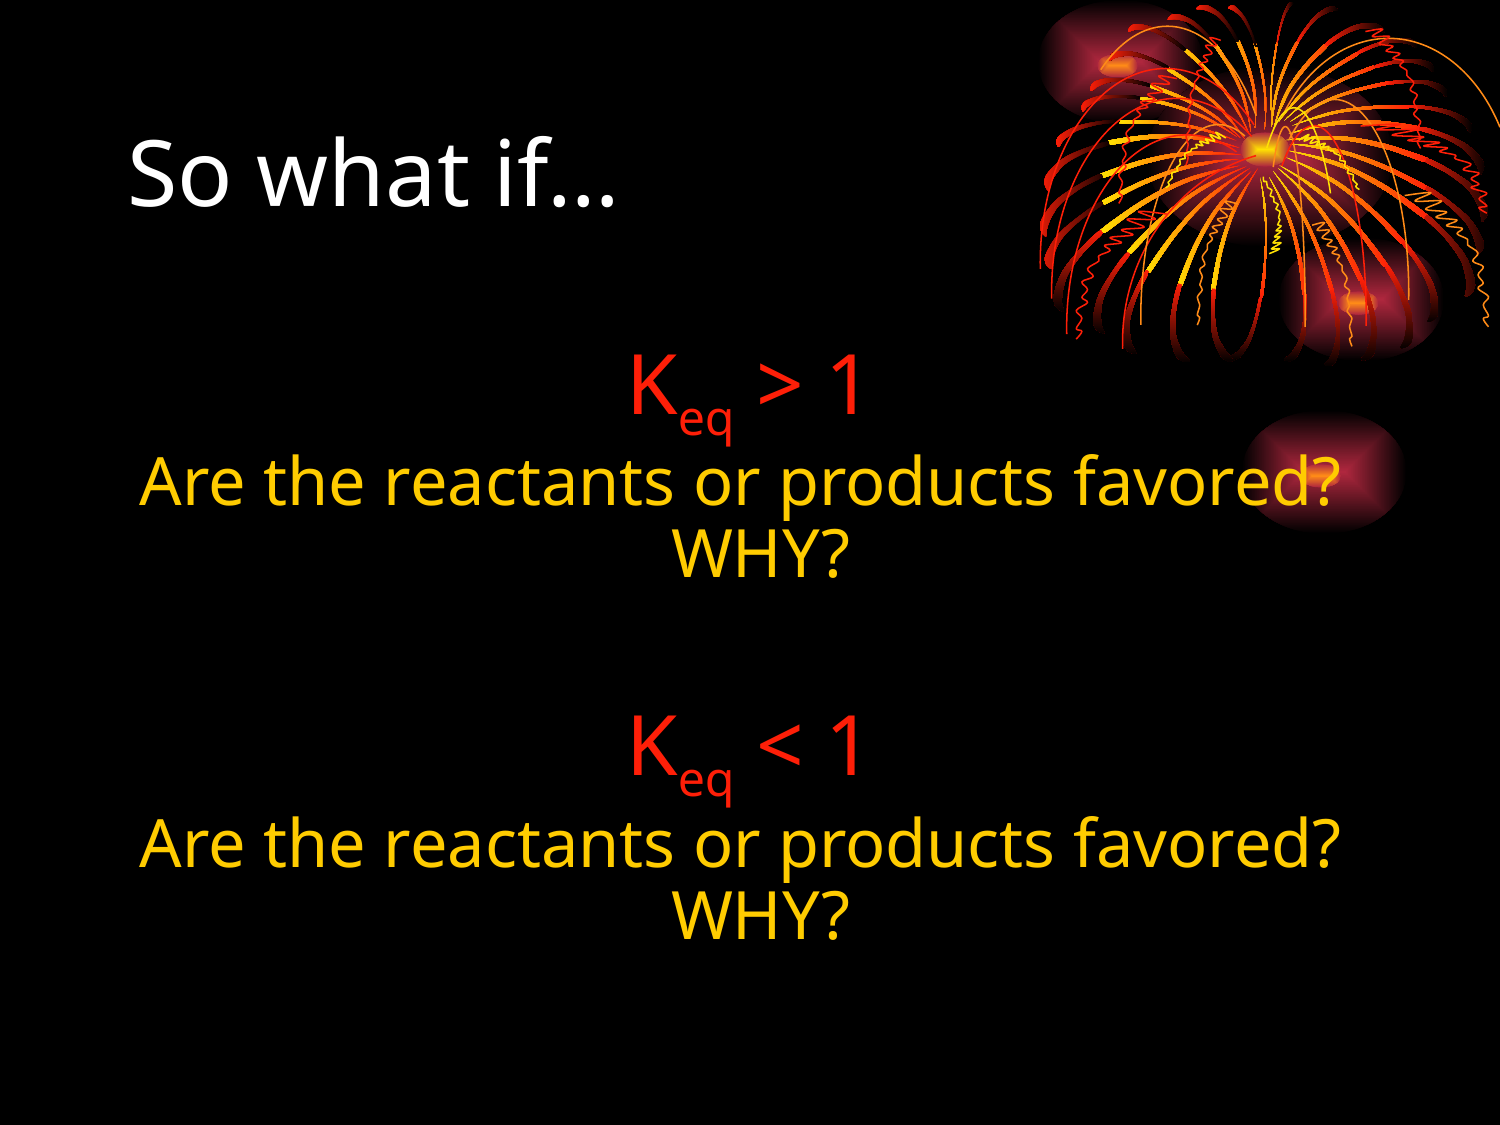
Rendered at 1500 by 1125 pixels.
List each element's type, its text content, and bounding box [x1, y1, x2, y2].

list Keq > 1 Are the reactants or products favored? WHY? Keq < 1 Are the reactants or products favored? WHY? [112, 324, 1388, 1000]
title So what if… [112, 49, 1388, 290]
